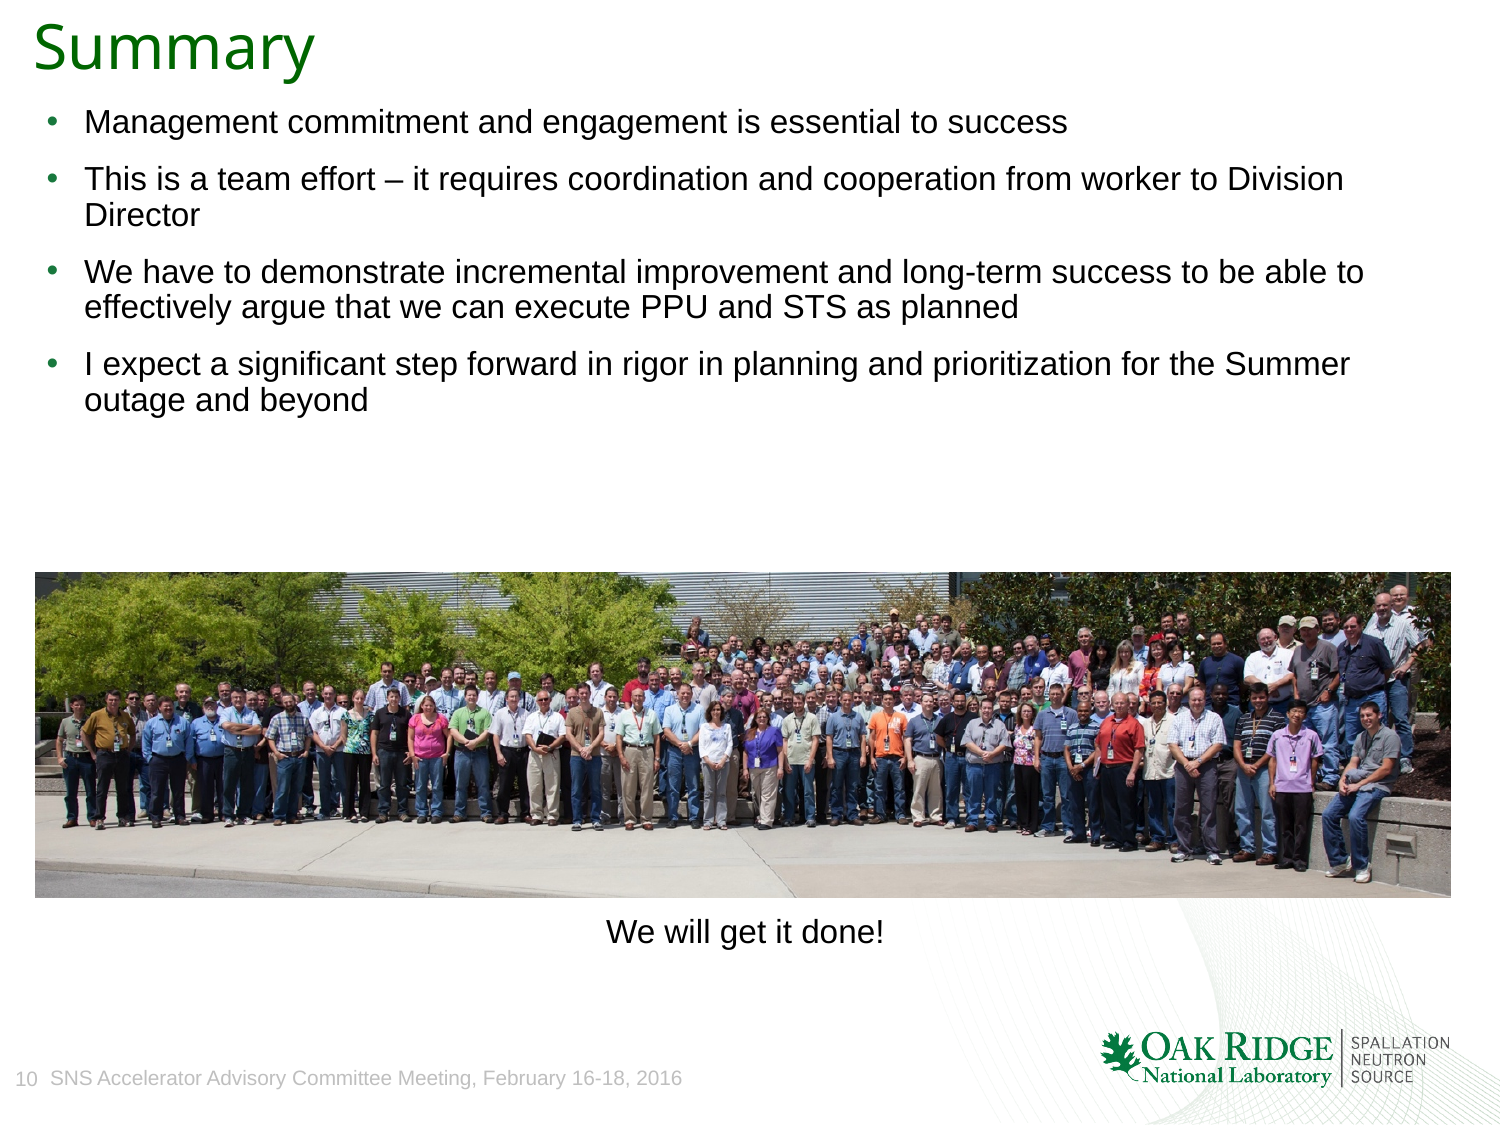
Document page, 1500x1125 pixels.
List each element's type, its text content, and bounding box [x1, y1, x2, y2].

list Management commitment and engagement is essential to success This is a team effort – it requires coordination and cooperation from worker to Division Director We have to demonstrate incremental improvement and long-term success to be able to effectively argue that we can execute PPU and STS as planned I expect a significant step forward in rigor in planning and prioritization for the Summer outage and beyond [31, 97, 1477, 453]
picture [0, 0, 1500, 1125]
title Summary [17, 11, 1369, 93]
text_box We will get it done! [23, 907, 1468, 959]
